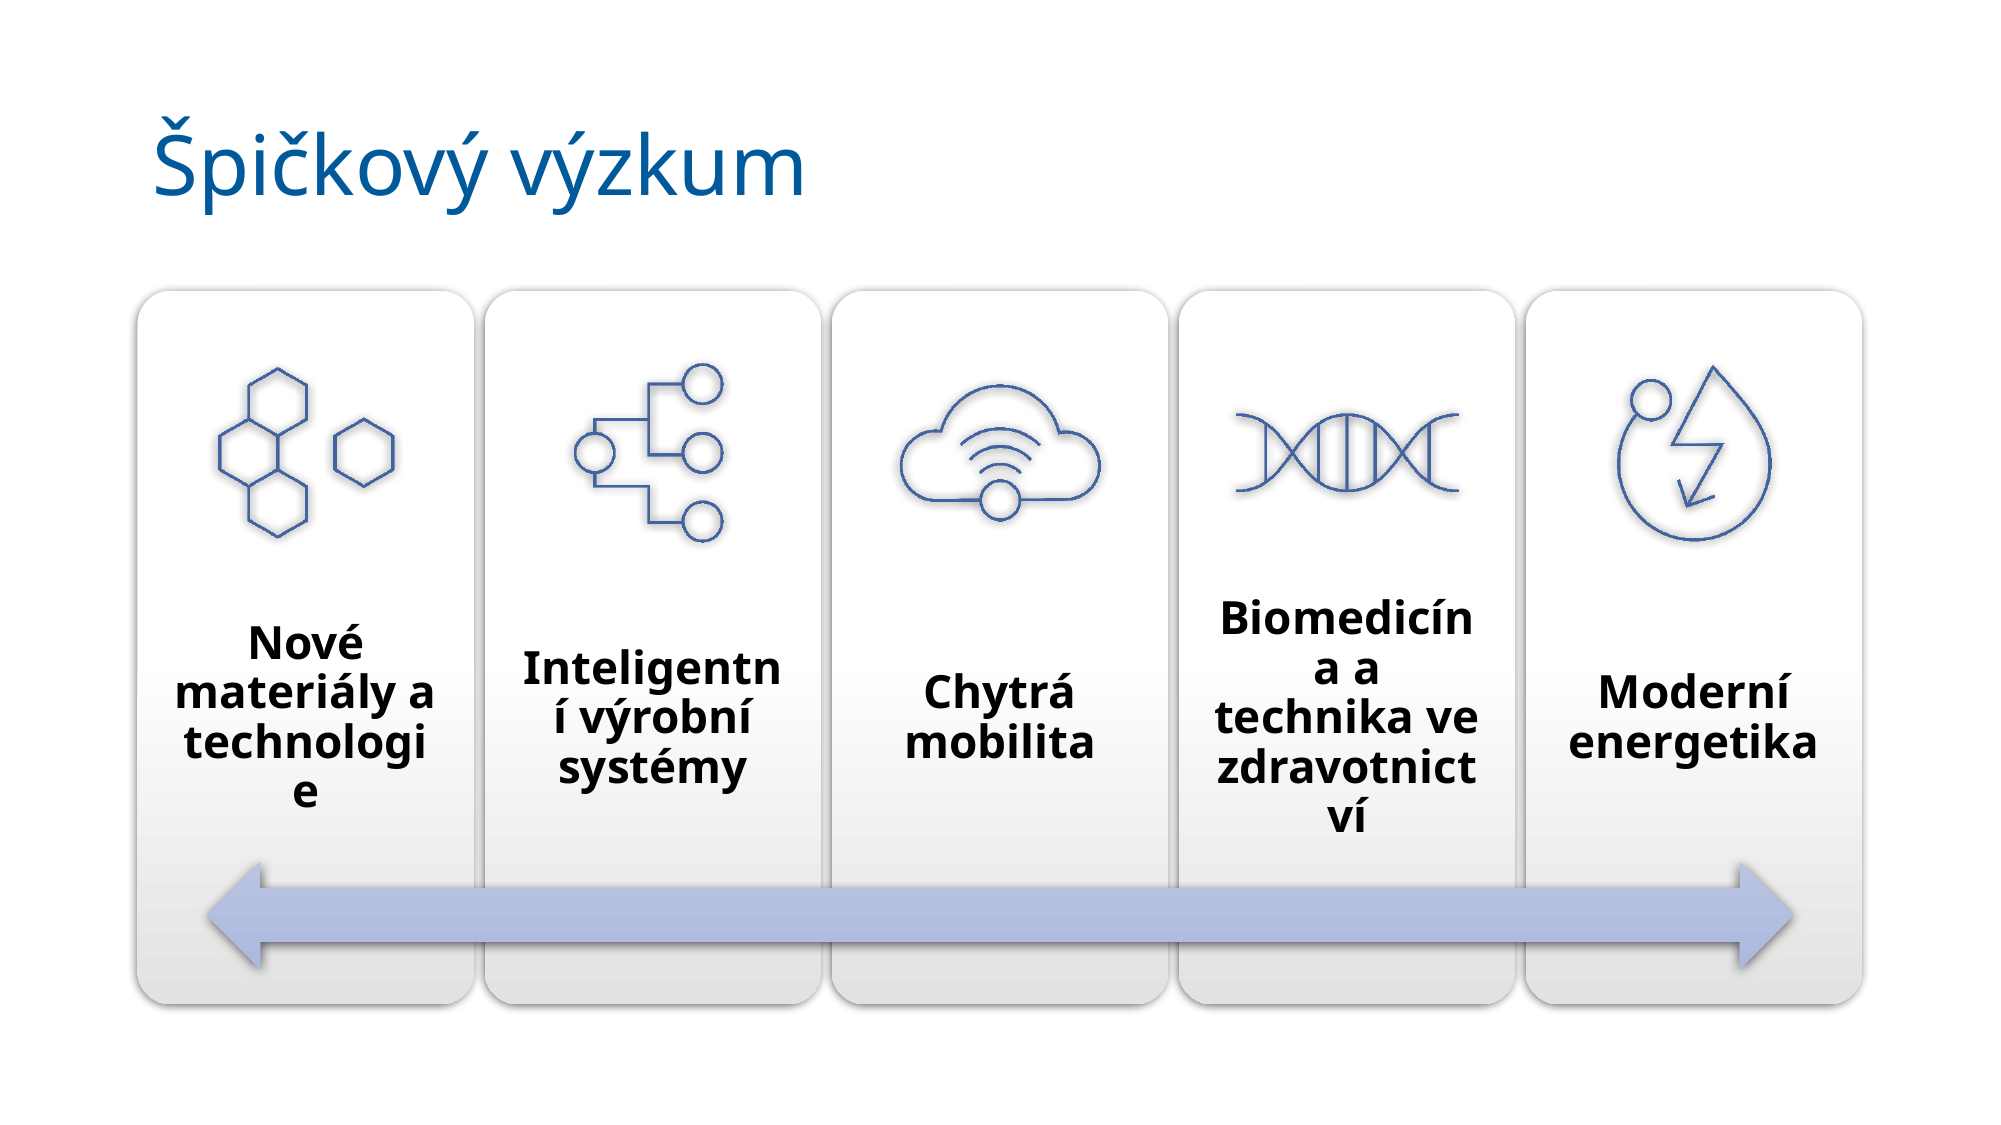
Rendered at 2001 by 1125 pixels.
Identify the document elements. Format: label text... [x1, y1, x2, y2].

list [137, 290, 1863, 1005]
title Špičkový výzkum [137, 59, 1863, 278]
